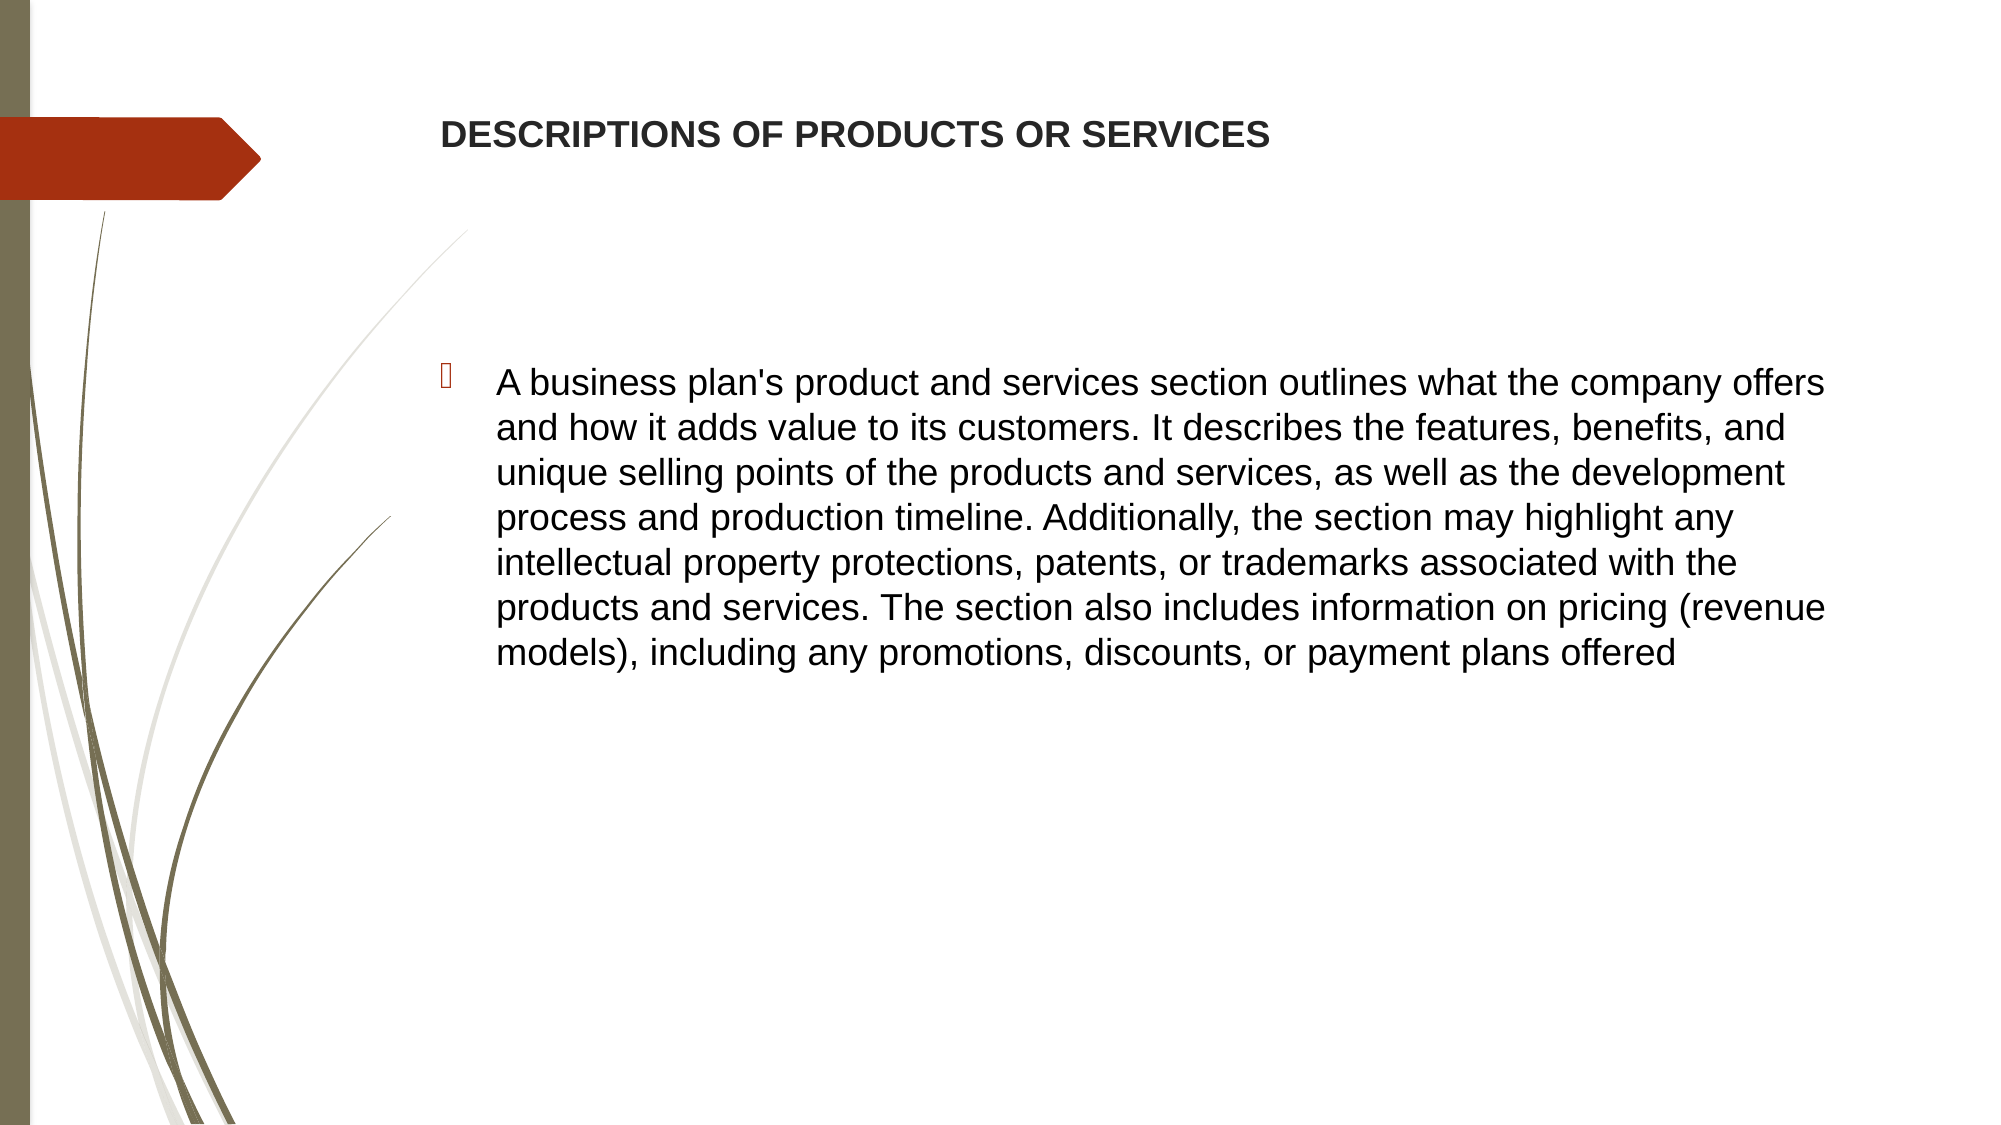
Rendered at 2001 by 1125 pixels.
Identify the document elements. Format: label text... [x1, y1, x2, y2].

list A business plan's product and services section outlines what the company offers and how it adds value to its customers. It describes the features, benefits, and unique selling points of the products and services, as well as the development process and production timeline. Additionally, the section may highlight any intellectual property protections, patents, or trademarks associated with the products and services. The section also includes information on pricing (revenue models), including any promotions, discounts, or payment plans offered [424, 350, 1888, 970]
title DESCRIPTIONS OF PRODUCTS OR SERVICES [425, 102, 1888, 313]
